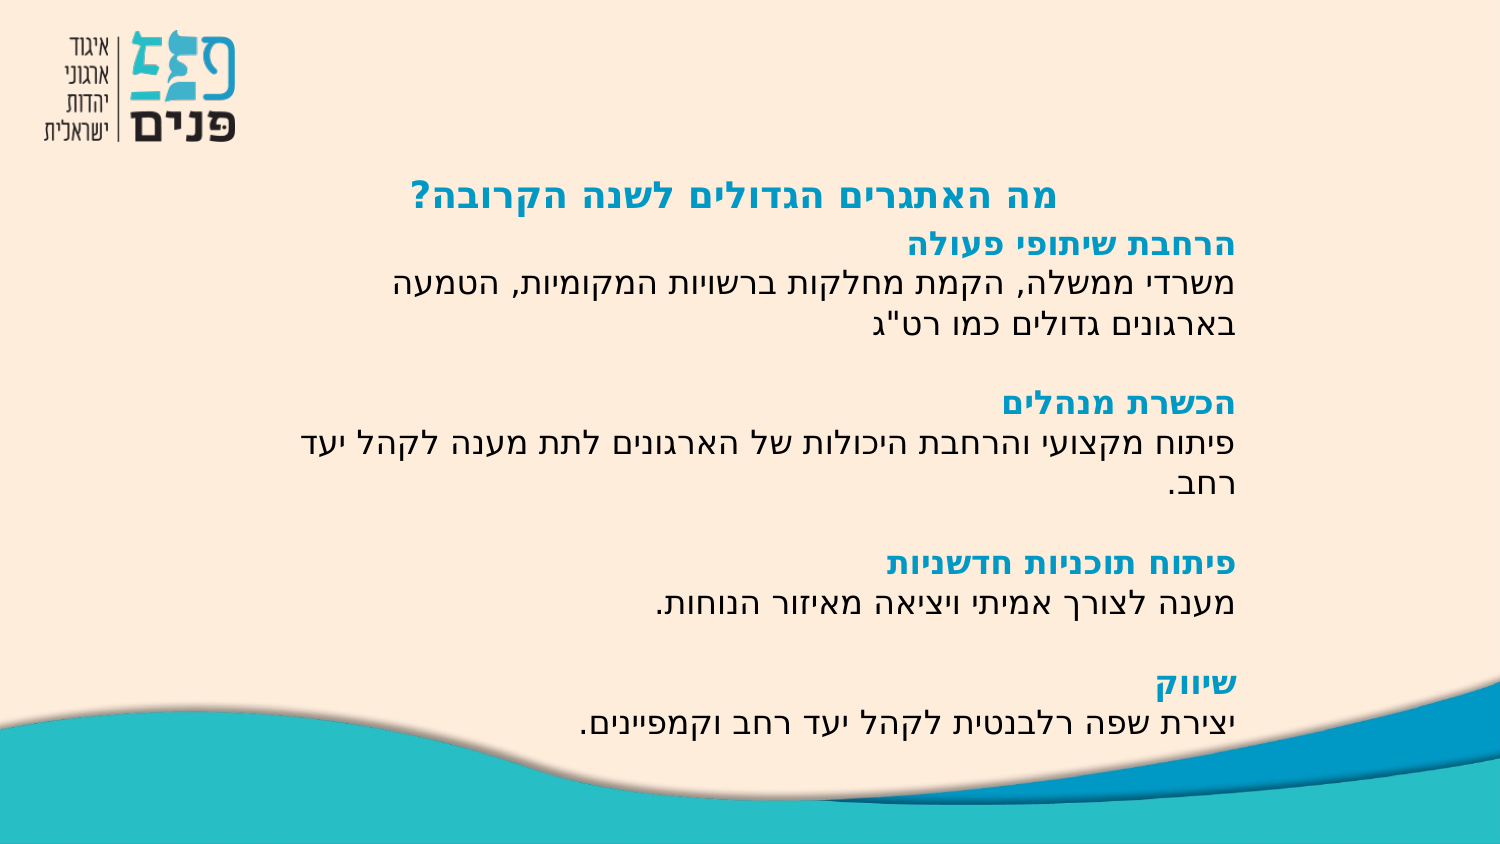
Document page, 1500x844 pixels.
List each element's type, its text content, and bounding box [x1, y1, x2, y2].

title הרחבת שיתופי פעולה משרדי ממשלה, הקמת מחלקות ברשויות המקומיות, הטמעה בארגונים גדולים כמו רט"ג הכשרת מנהלים פיתוח מקצועי והרחבת היכולות של הארגונים לתת מענה לקהל יעד רחב. פיתוח תוכניות חדשניות מענה לצורך אמיתי ויציאה מאיזור הנוחות. שיווק יצירת שפה רלבנטית לקהל יעד רחב וקמפיינים. [247, 270, 1252, 806]
title הרחבת שיתופי פעולה משרדי ממשלה, הקמת מחלקות ברשויות המקומיות, הטמעה בארגונים גדולים כמו רט"ג הכשרת מנהלים פיתוח מקצועי והרחבת היכולות של הארגונים לתת מענה לקהל יעד רחב. פיתוח תוכניות חדשניות מענה לצורך אמיתי ויציאה מאיזור הנוחות. שיווק יצירת שפה רלבנטית לקהל יעד רחב וקמפיינים. [247, 190, 1252, 211]
text_box מה האתגרים הגדולים לשנה הקרובה? [204, 211, 1265, 270]
picture [0, 0, 1500, 844]
